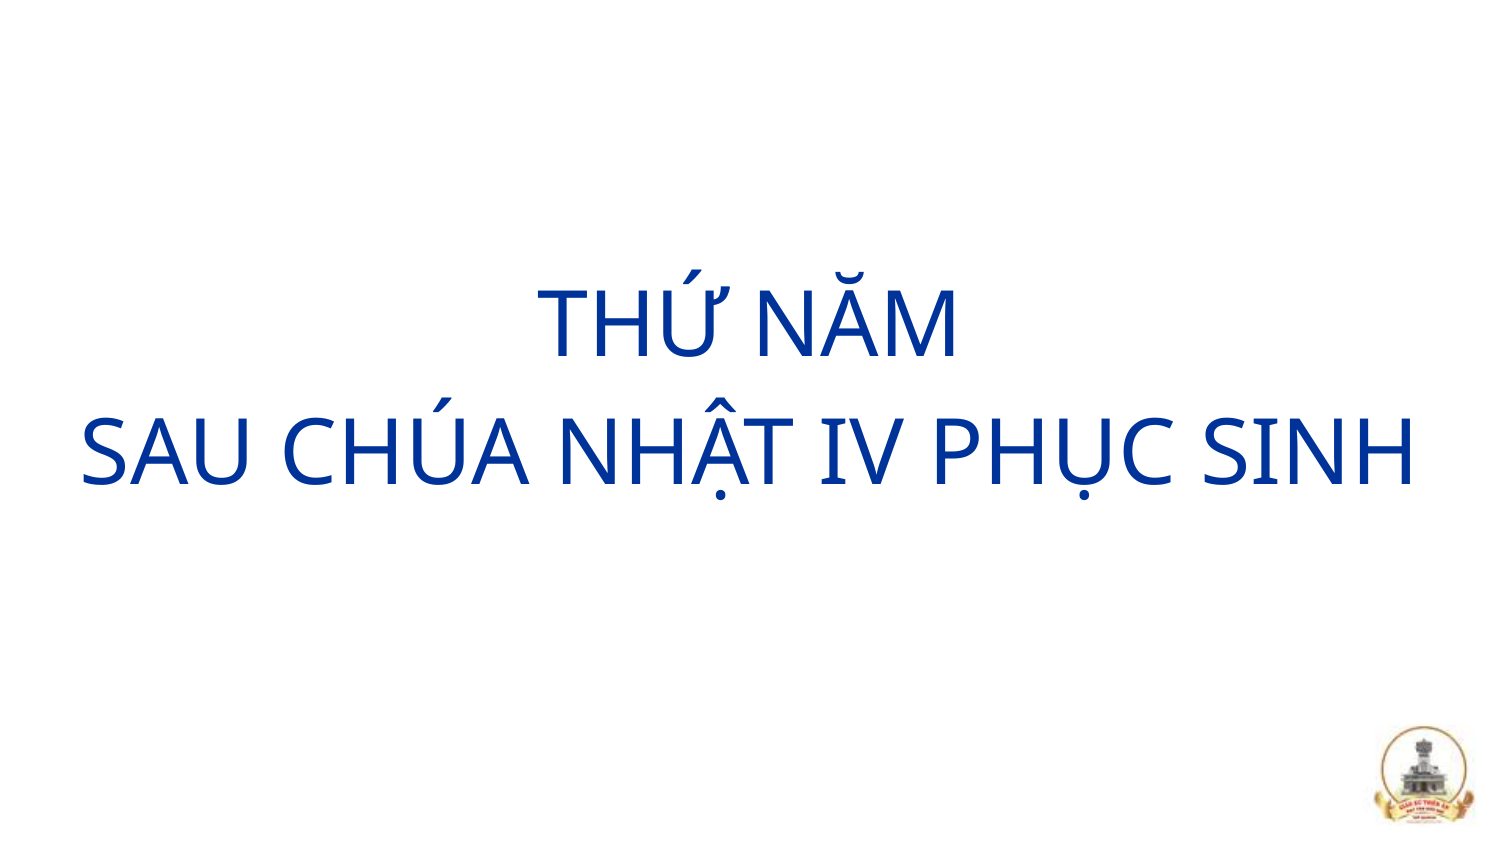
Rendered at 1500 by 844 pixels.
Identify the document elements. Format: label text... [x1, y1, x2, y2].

subtitle THỨ NĂM SAU CHÚA NHẬT IV PHỤC SINH [0, 0, 1500, 844]
